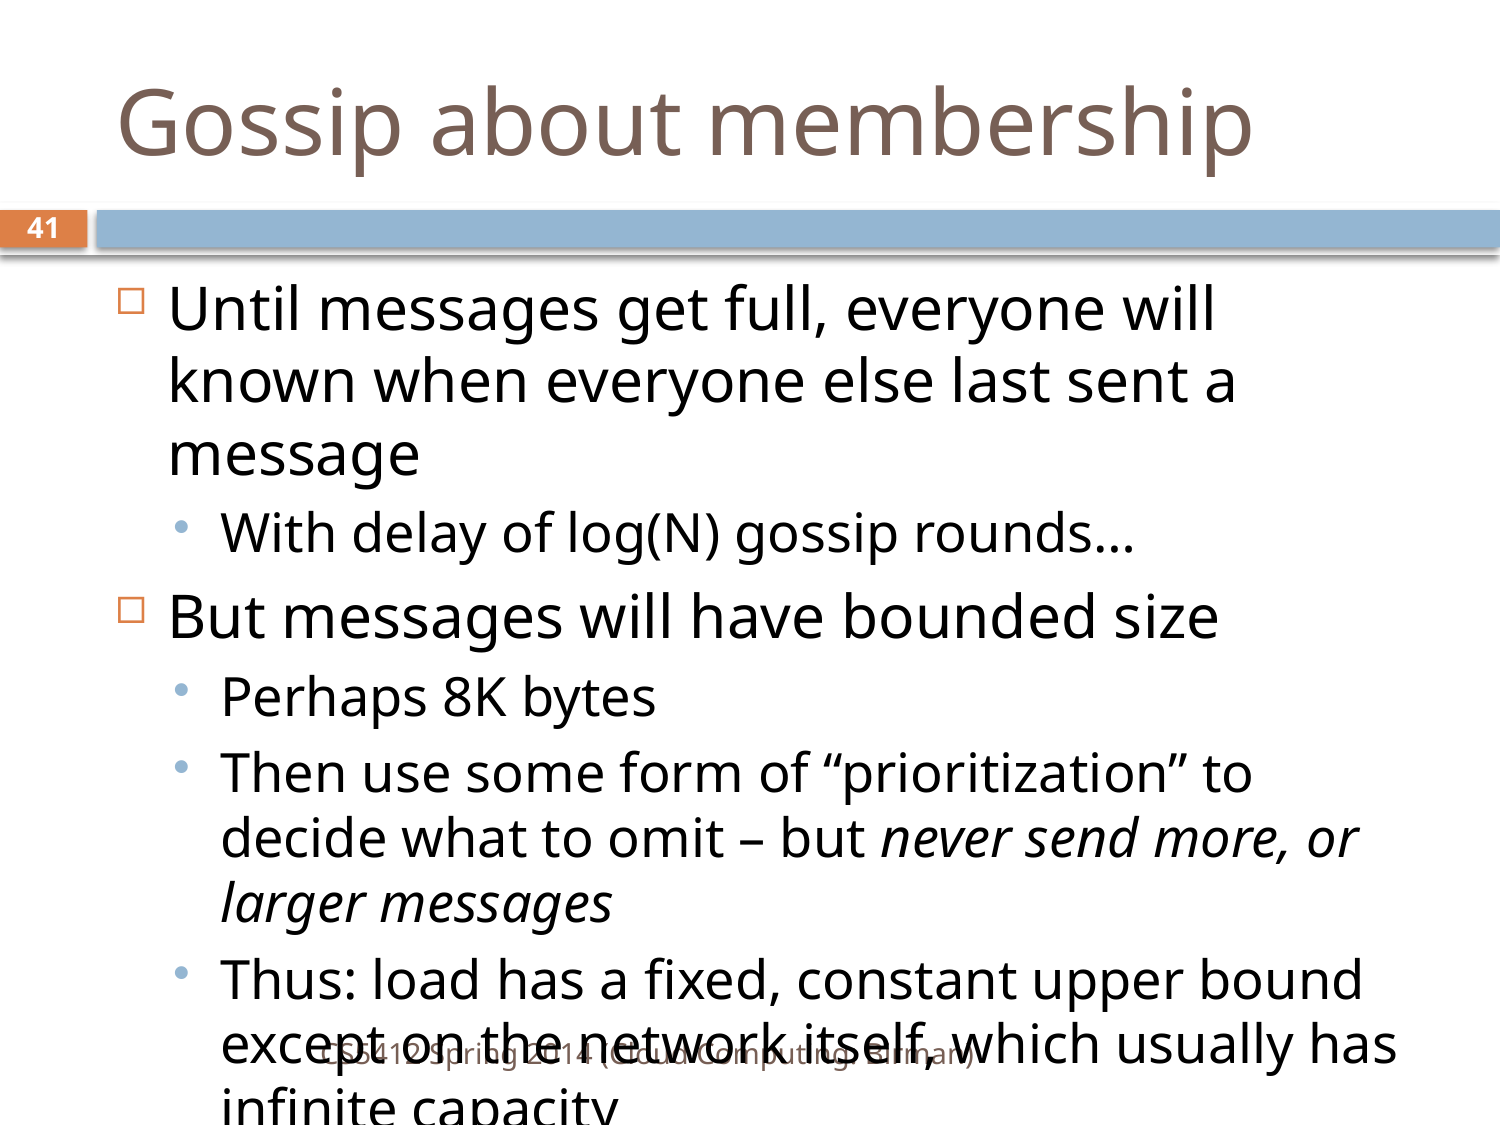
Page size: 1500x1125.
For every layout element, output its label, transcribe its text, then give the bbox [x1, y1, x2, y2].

list Until messages get full, everyone will known when everyone else last sent a message With delay of log(N) gossip rounds… But messages will have bounded size Perhaps 8K bytes Then use some form of “prioritization” to decide what to omit – but never send more, or larger messages Thus: load has a fixed, constant upper bound except on the network itself, which usually has infinite capacity [100, 262, 1438, 1005]
footer CS5412 Spring 2014 (Cloud Computing: Birman) [99, 1024, 990, 1085]
title Gossip about membership [100, 37, 1438, 200]
slide_number 41 [0, 208, 88, 249]
